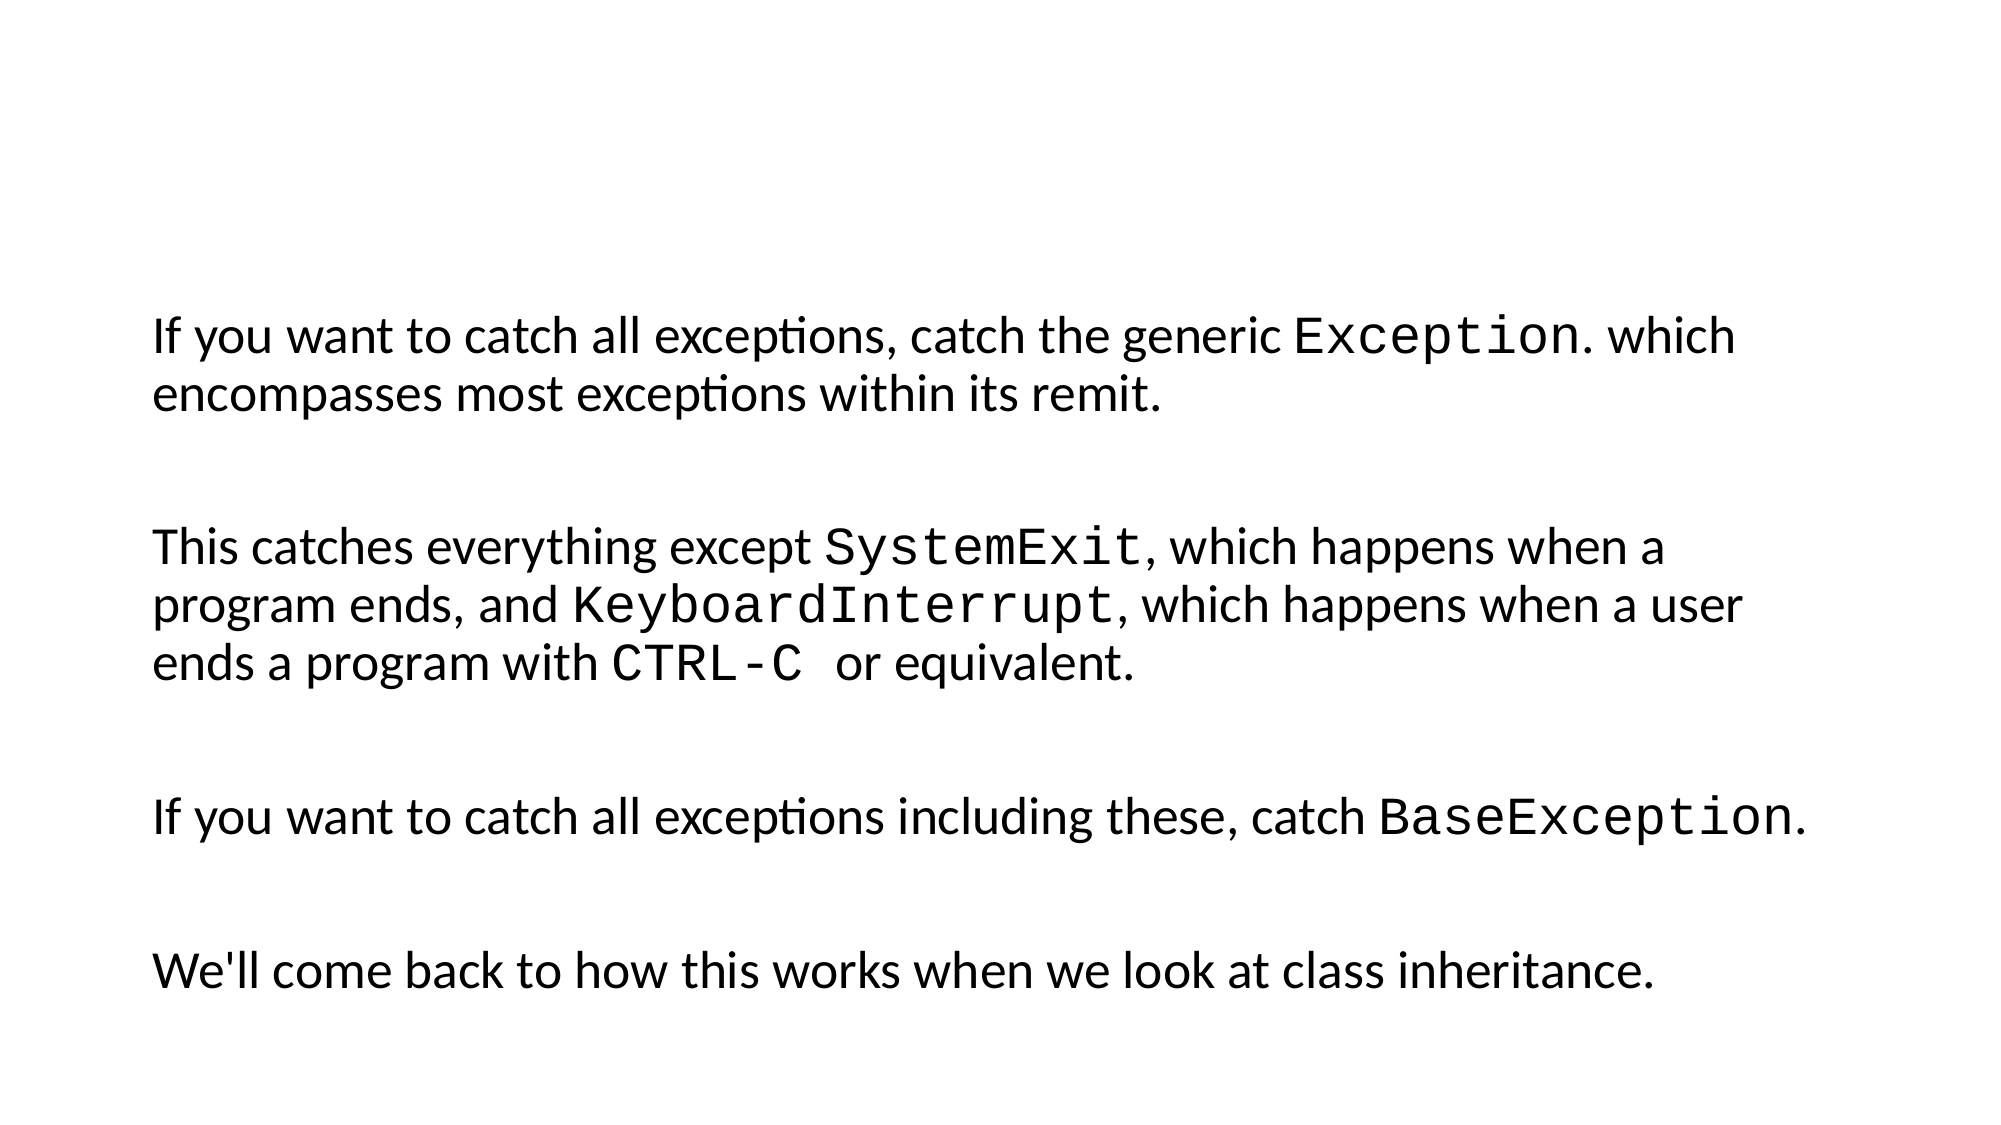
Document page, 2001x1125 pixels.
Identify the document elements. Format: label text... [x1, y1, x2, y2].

list If you want to catch all exceptions, catch the generic Exception. which encompasses most exceptions within its remit. This catches everything except SystemExit, which happens when a program ends, and KeyboardInterrupt, which happens when a user ends a program with CTRL-C or equivalent. If you want to catch all exceptions including these, catch BaseException. We'll come back to how this works when we look at class inheritance. [137, 299, 1863, 1014]
